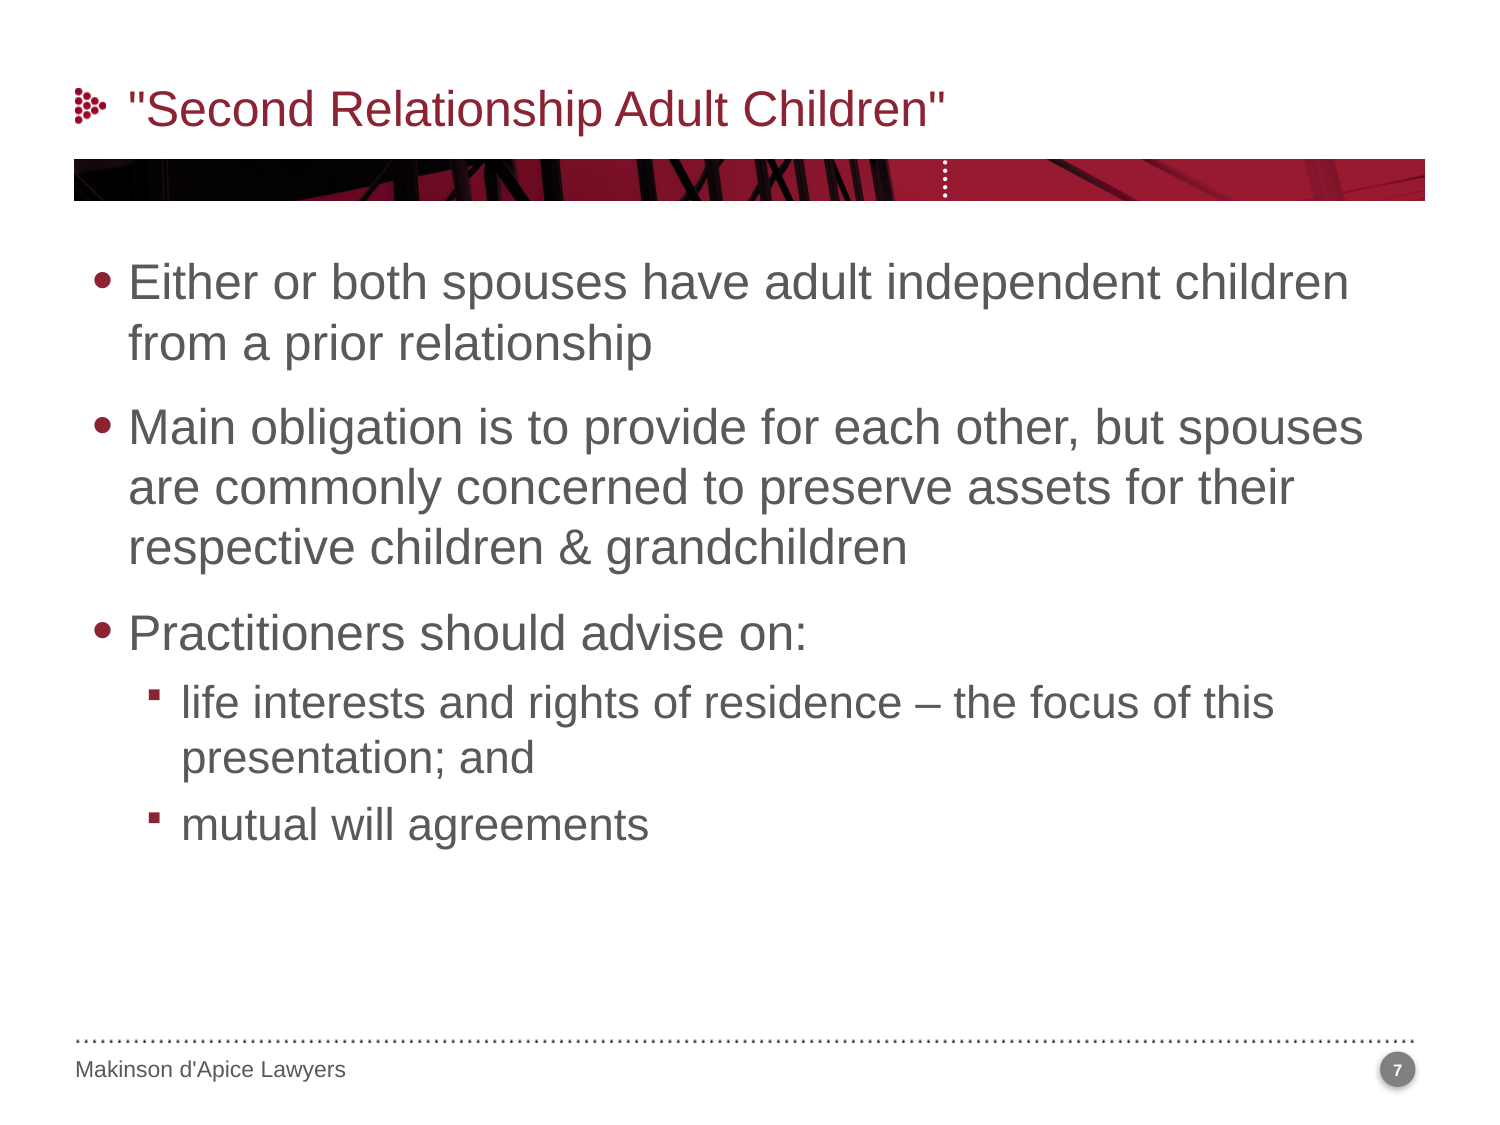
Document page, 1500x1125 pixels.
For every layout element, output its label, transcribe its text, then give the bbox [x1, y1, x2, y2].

picture [74, 159, 1425, 201]
picture [69, 1036, 1420, 1043]
slide_number 7 [1374, 1046, 1421, 1093]
picture [75, 88, 106, 124]
list Either or both spouses have adult independent children from a prior relationship Main obligation is to provide for each other, but spouses are commonly concerned to preserve assets for their respective children & grandchildren Practitioners should advise on: life interests and rights of residence – the focus of this presentation; and mutual will agreements [75, 249, 1425, 973]
list "Second Relationship Adult Children" [75, 34, 1425, 137]
